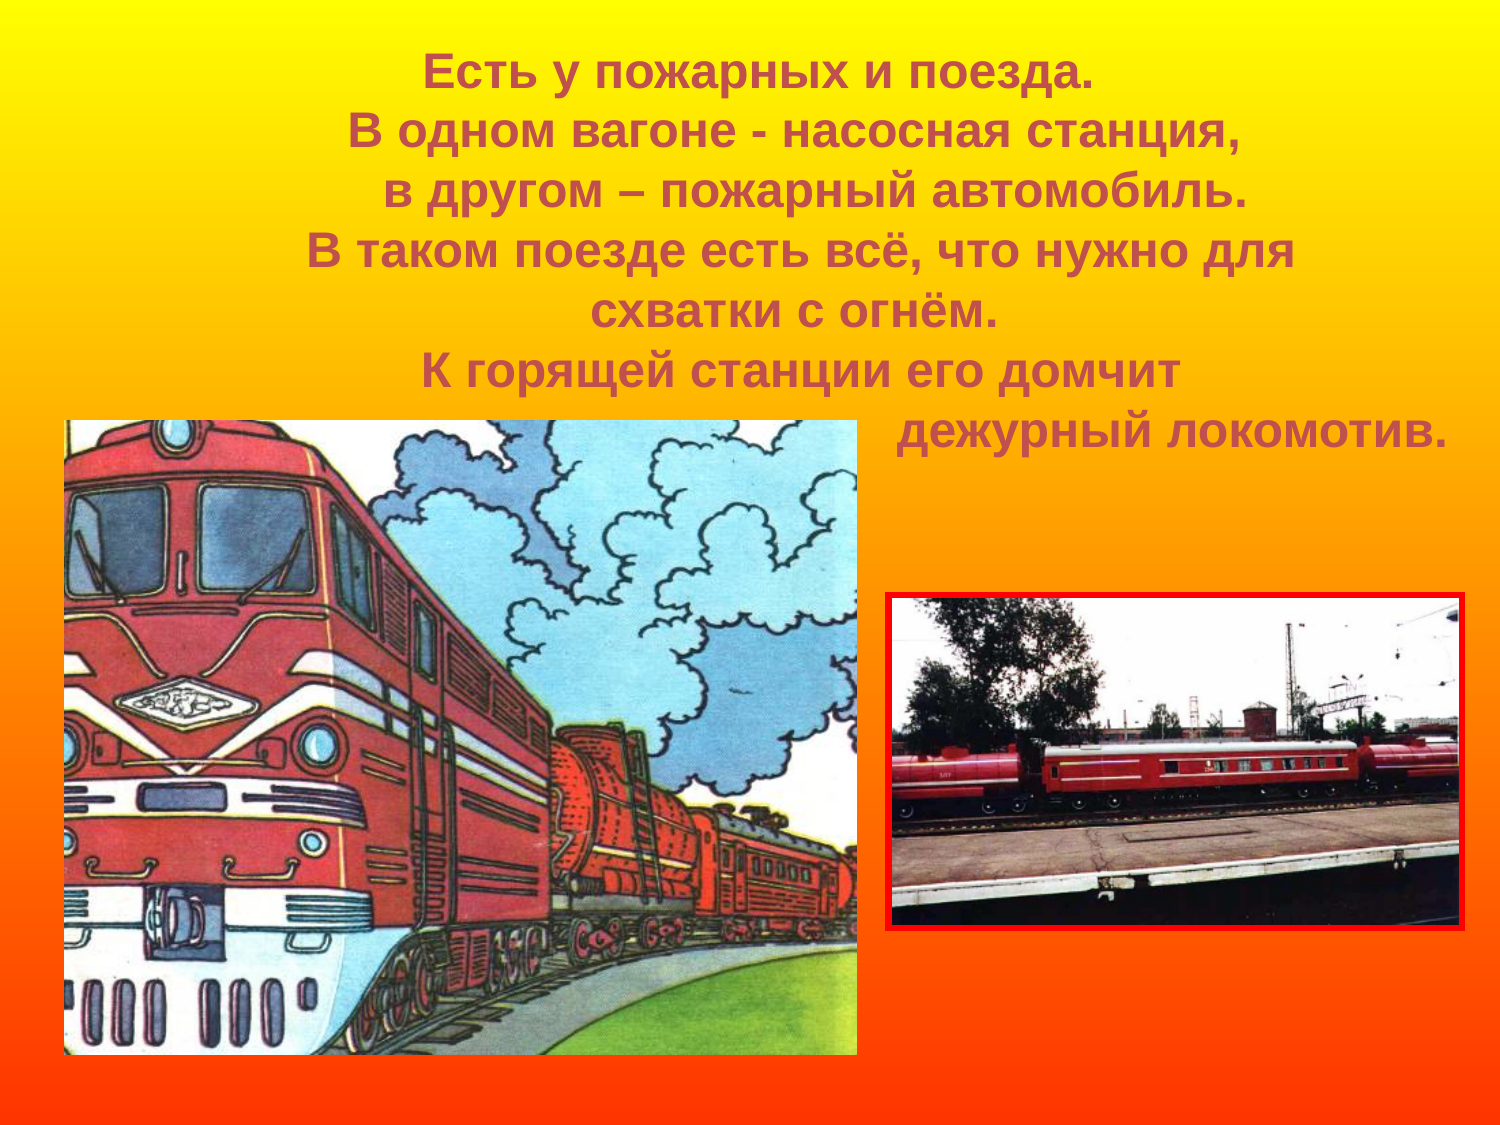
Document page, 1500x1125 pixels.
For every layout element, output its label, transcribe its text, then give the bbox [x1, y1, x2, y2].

picture [891, 597, 1459, 926]
text_box В одном вагоне - насосная станция, в другом – пожарный автомобиль. В таком поезде есть всё, что нужно для схватки с огнём. К горящей станции его домчит дежурный локомотив. [135, 90, 1468, 525]
picture [64, 420, 857, 1055]
text_box Есть у пожарных и поезда. [407, 30, 1110, 90]
